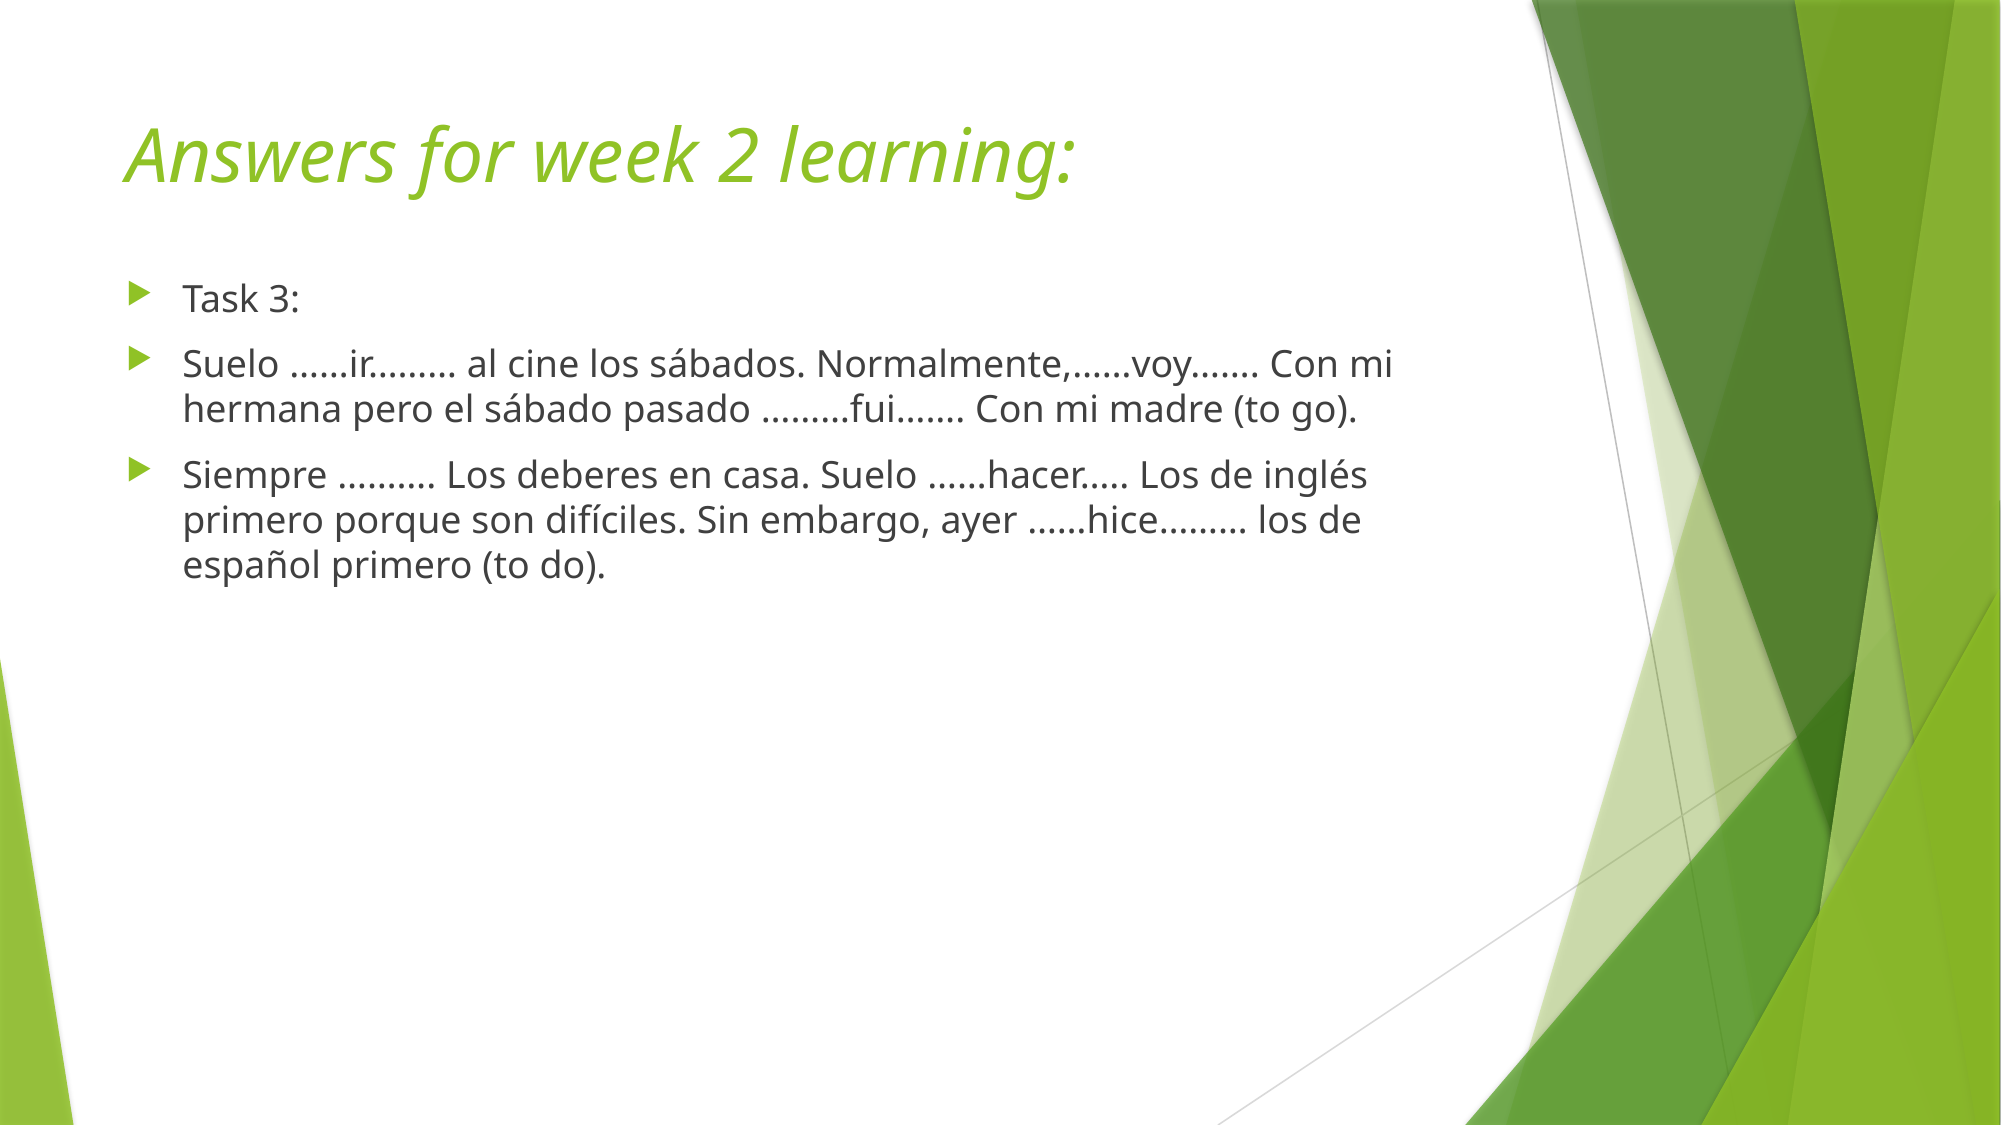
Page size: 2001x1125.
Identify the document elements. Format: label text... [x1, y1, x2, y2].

title Answers for week 2 learning: [111, 99, 1522, 267]
list Task 3: Suelo ……ir……… al cine los sábados. Normalmente,……voy……. Con mi hermana pero el sábado pasado ………fui……. Con mi madre (to go). Siempre ………. Los deberes en casa. Suelo ……hacer….. Los de inglés primero porque son difíciles. Sin embargo, ayer ……hice……… los de español primero (to do). [111, 267, 1522, 882]
